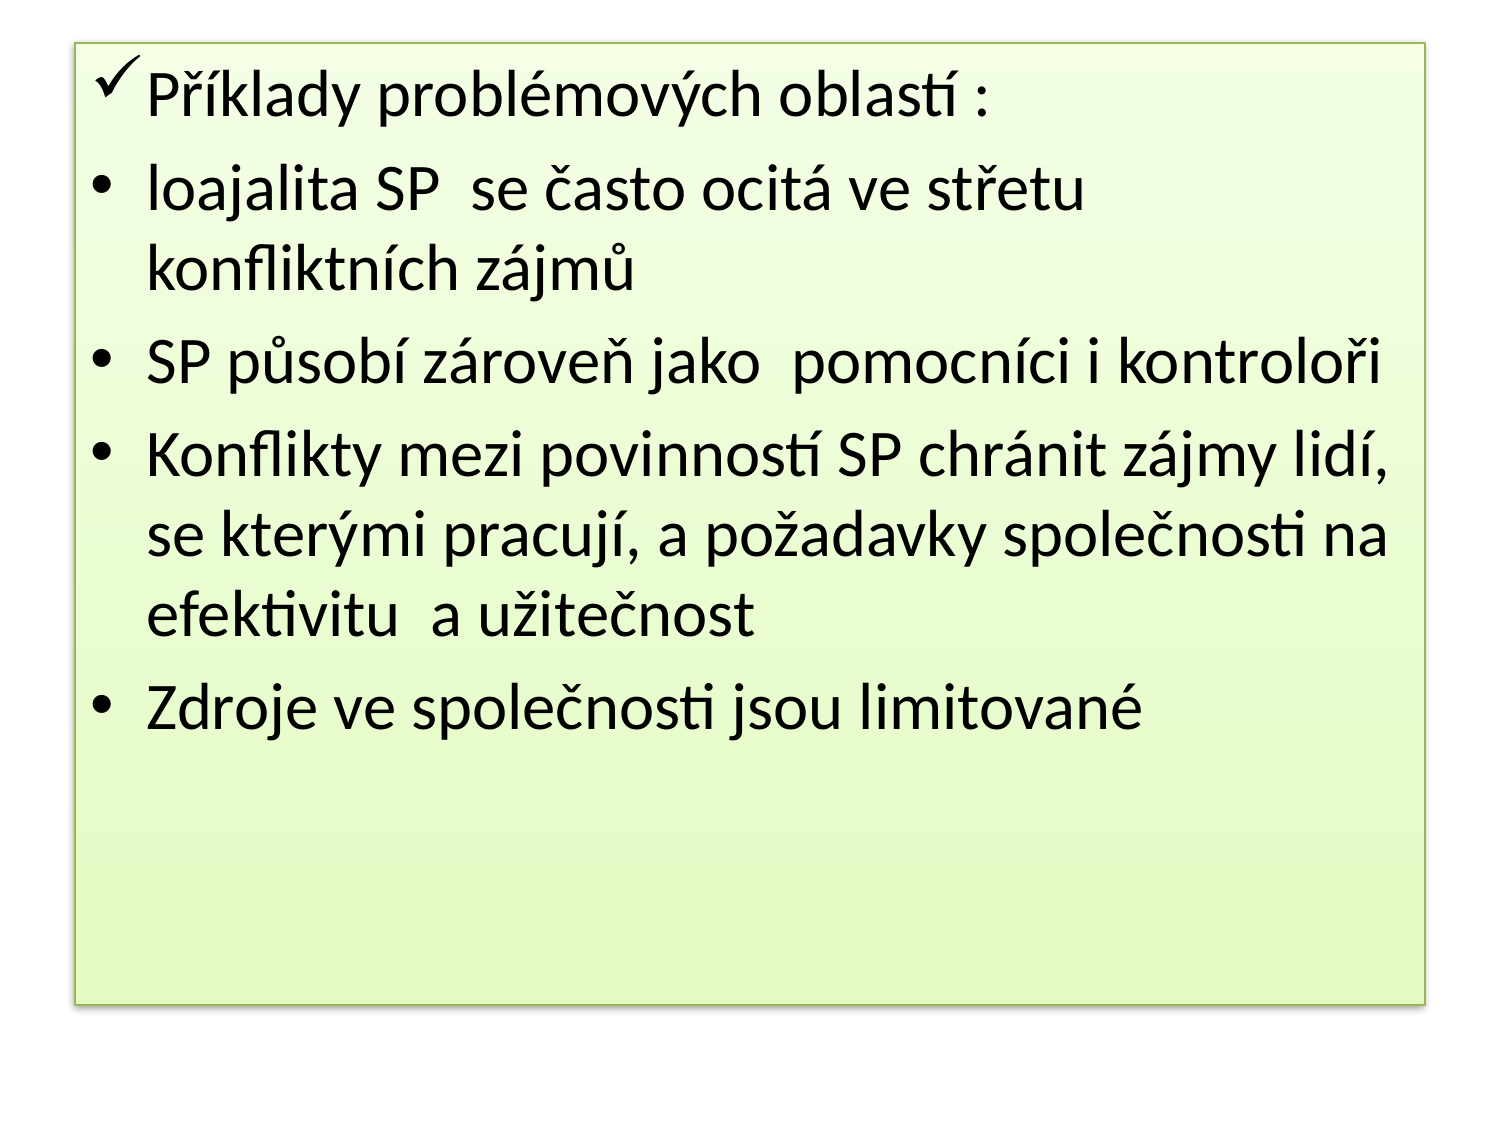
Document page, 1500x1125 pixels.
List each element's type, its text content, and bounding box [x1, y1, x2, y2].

list Příklady problémových oblastí : loajalita SP se často ocitá ve střetu konfliktních zájmů SP působí zároveň jako pomocníci i kontroloři Konflikty mezi povinností SP chránit zájmy lidí, se kterými pracují, a požadavky společnosti na efektivitu a užitečnost Zdroje ve společnosti jsou limitované [74, 42, 1426, 1006]
